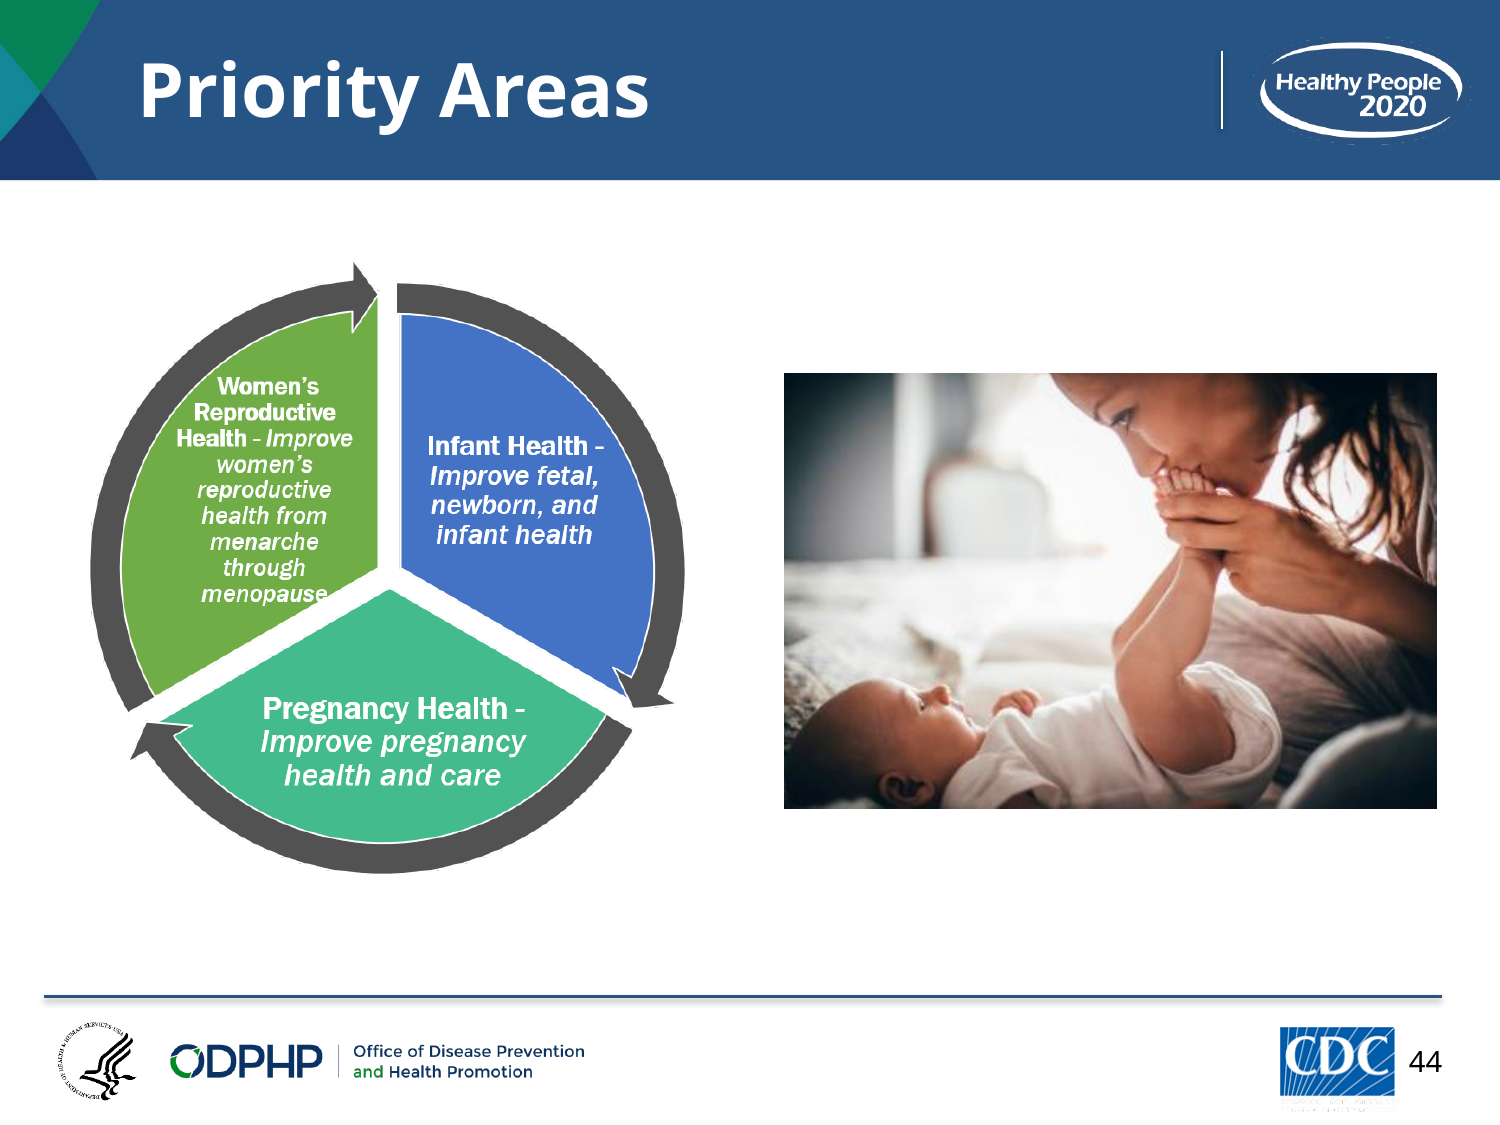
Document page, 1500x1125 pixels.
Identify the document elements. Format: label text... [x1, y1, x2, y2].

title Priority Areas [122, 21, 1111, 153]
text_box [58, 245, 735, 903]
slide_number 44 [1330, 1026, 1443, 1100]
picture [0, 0, 1500, 1125]
